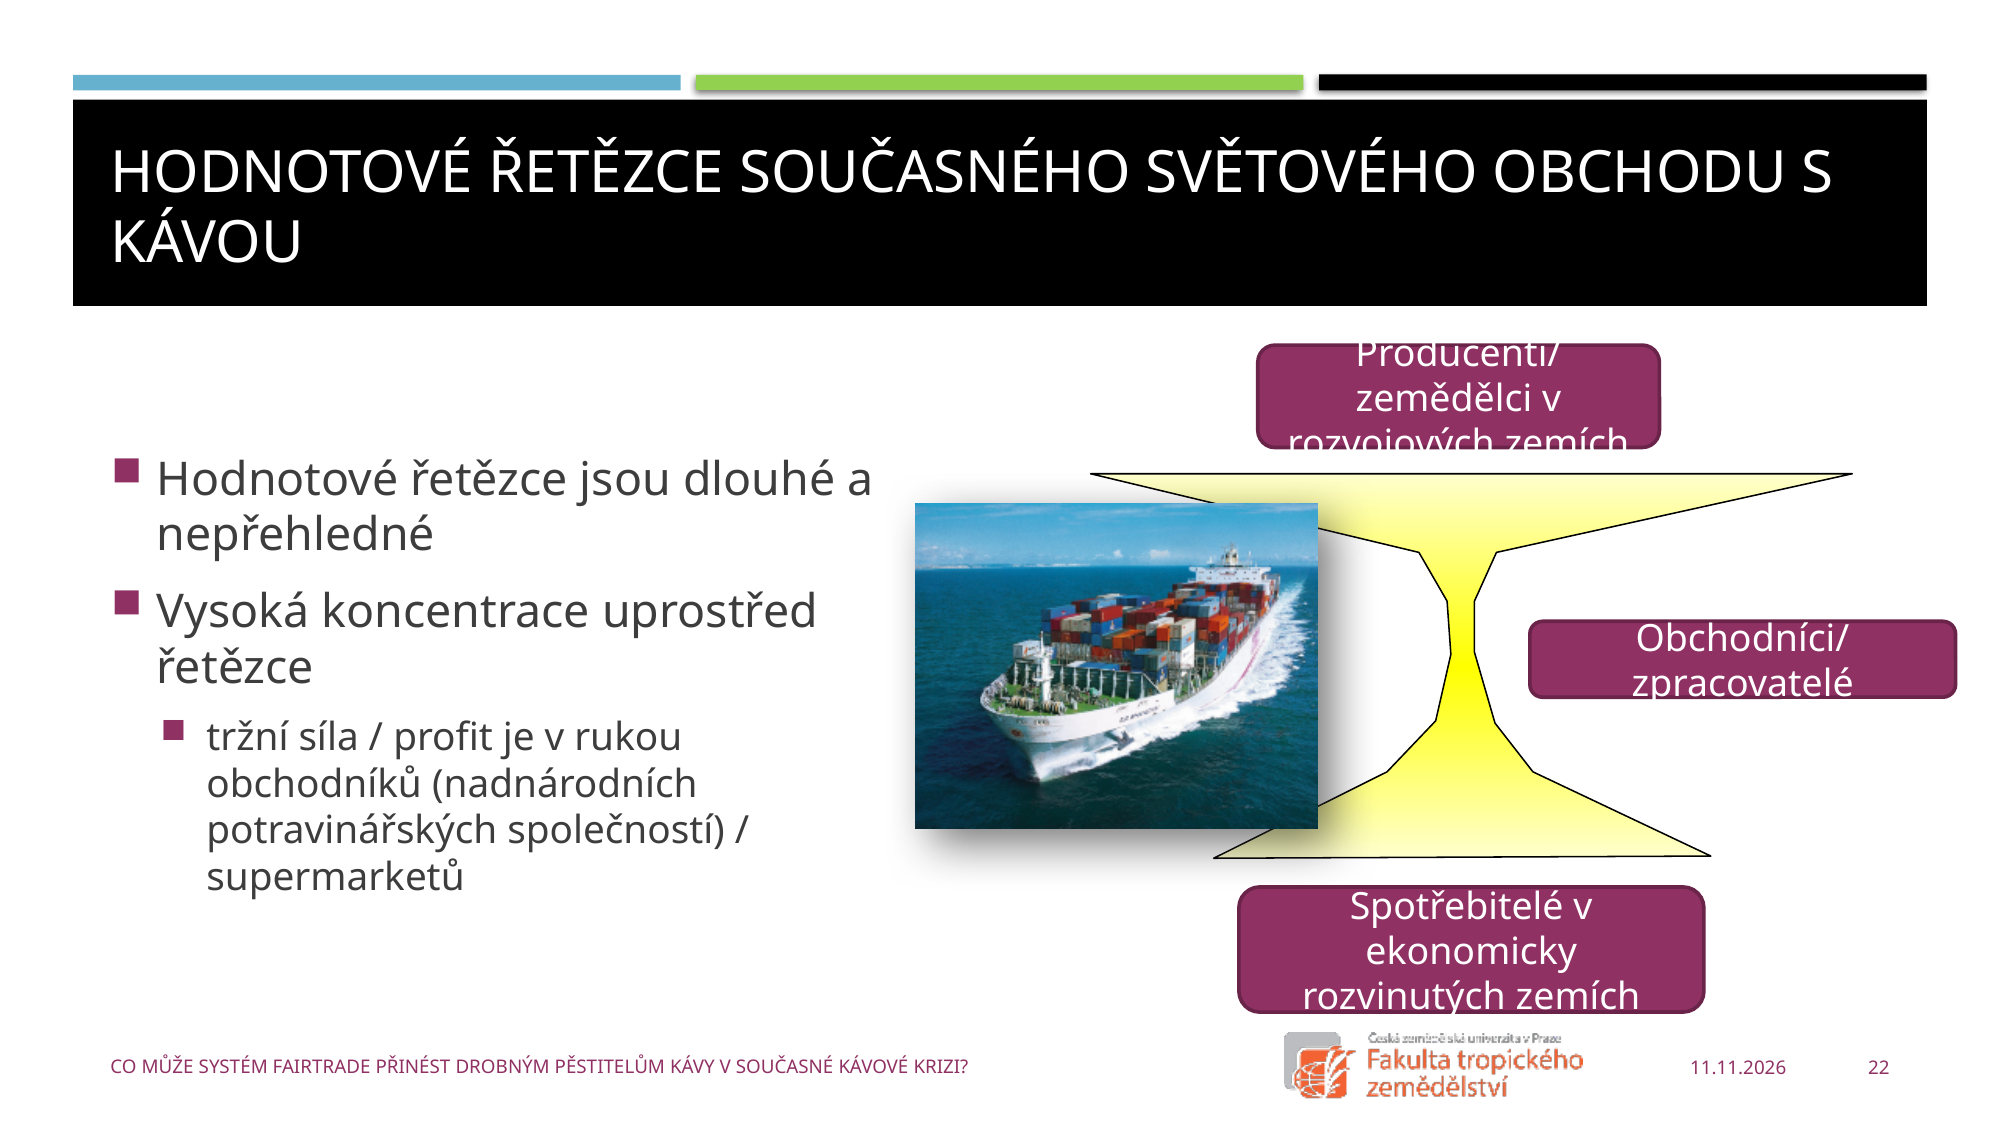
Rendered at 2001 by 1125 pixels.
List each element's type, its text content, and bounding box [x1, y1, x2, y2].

slide_number 22 [1732, 1038, 1905, 1099]
text_box Obchodníci/ zpracovatelé [1528, 619, 1958, 700]
text_box Spotřebitelé v ekonomicky rozvinutých zemích [1237, 885, 1706, 1014]
footer Co může systém Fairtrade přinést drobným pěstitelům kávy v současné kávové krizi? [95, 1037, 1090, 1098]
text_box Producenti/zemědělci v rozvojových zemích [1255, 343, 1662, 450]
list Hodnotové řetězce jsou dlouhé a nepřehledné Vysoká koncentrace uprostřed řetězce tržní síla / profit je v rukou obchodníků (nadnárodních potravinářských společností) / supermarketů [95, 439, 900, 907]
title hodnotové řetězce současného světového obchodu s kávou [95, 119, 1905, 282]
picture [1284, 1032, 1583, 1103]
text_box [1090, 473, 1853, 596]
text_box [1425, 601, 1502, 731]
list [915, 502, 1319, 830]
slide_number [1620, 1038, 1732, 1099]
text_box [1352, 735, 1711, 858]
